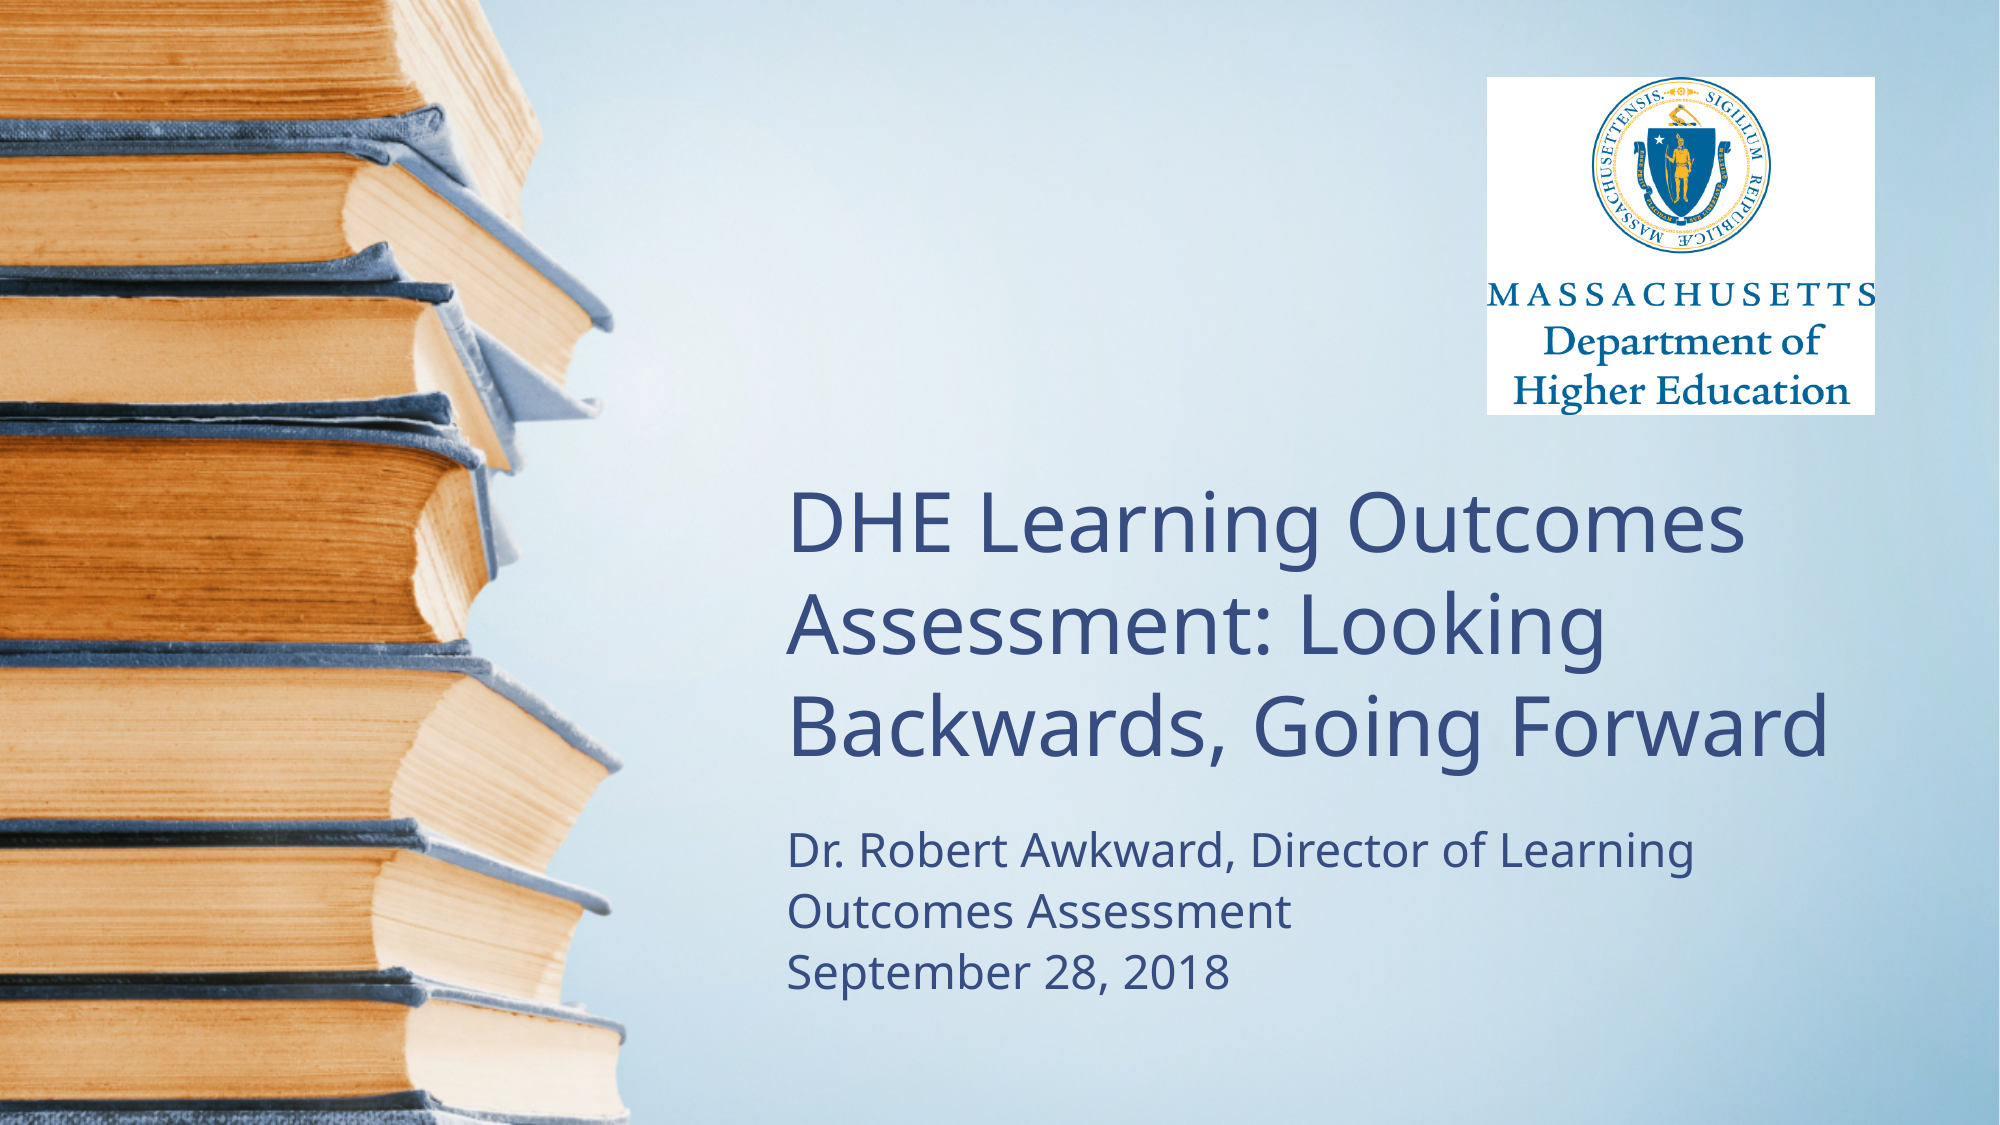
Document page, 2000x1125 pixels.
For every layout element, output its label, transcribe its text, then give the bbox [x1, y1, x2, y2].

picture [0, 0, 2000, 1125]
subtitle Dr. Robert Awkward, Director of Learning Outcomes Assessment September 28, 2018 [766, 808, 1917, 1013]
title DHE Learning Outcomes Assessment: Looking Backwards, Going Forward [766, 245, 1917, 787]
